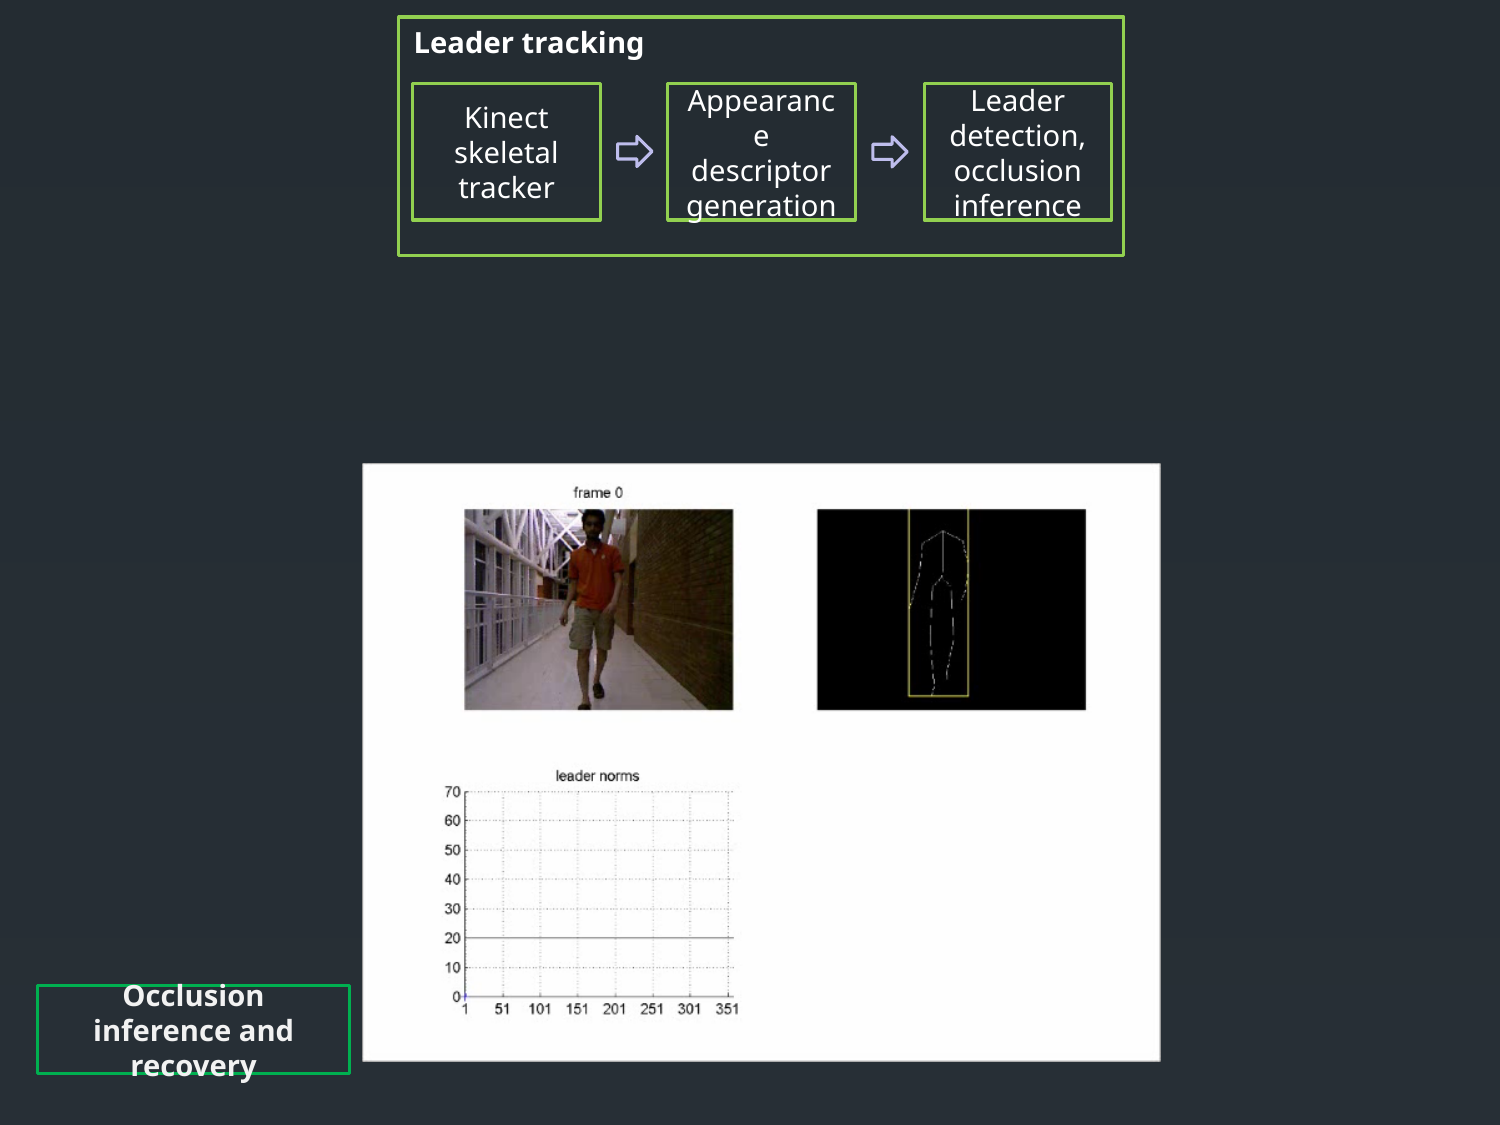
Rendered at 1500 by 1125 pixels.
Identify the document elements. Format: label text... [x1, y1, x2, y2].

text_box [871, 135, 909, 169]
text_box Occlusion inference and recovery [36, 984, 351, 1075]
text_box Appearance descriptor generation [666, 82, 857, 222]
text_box Leader detection, occlusion inference [923, 82, 1113, 222]
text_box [360, 461, 1162, 1063]
text_box Leader tracking [397, 15, 1125, 257]
text_box Kinect skeletal tracker [411, 82, 602, 222]
text_box [616, 134, 654, 168]
